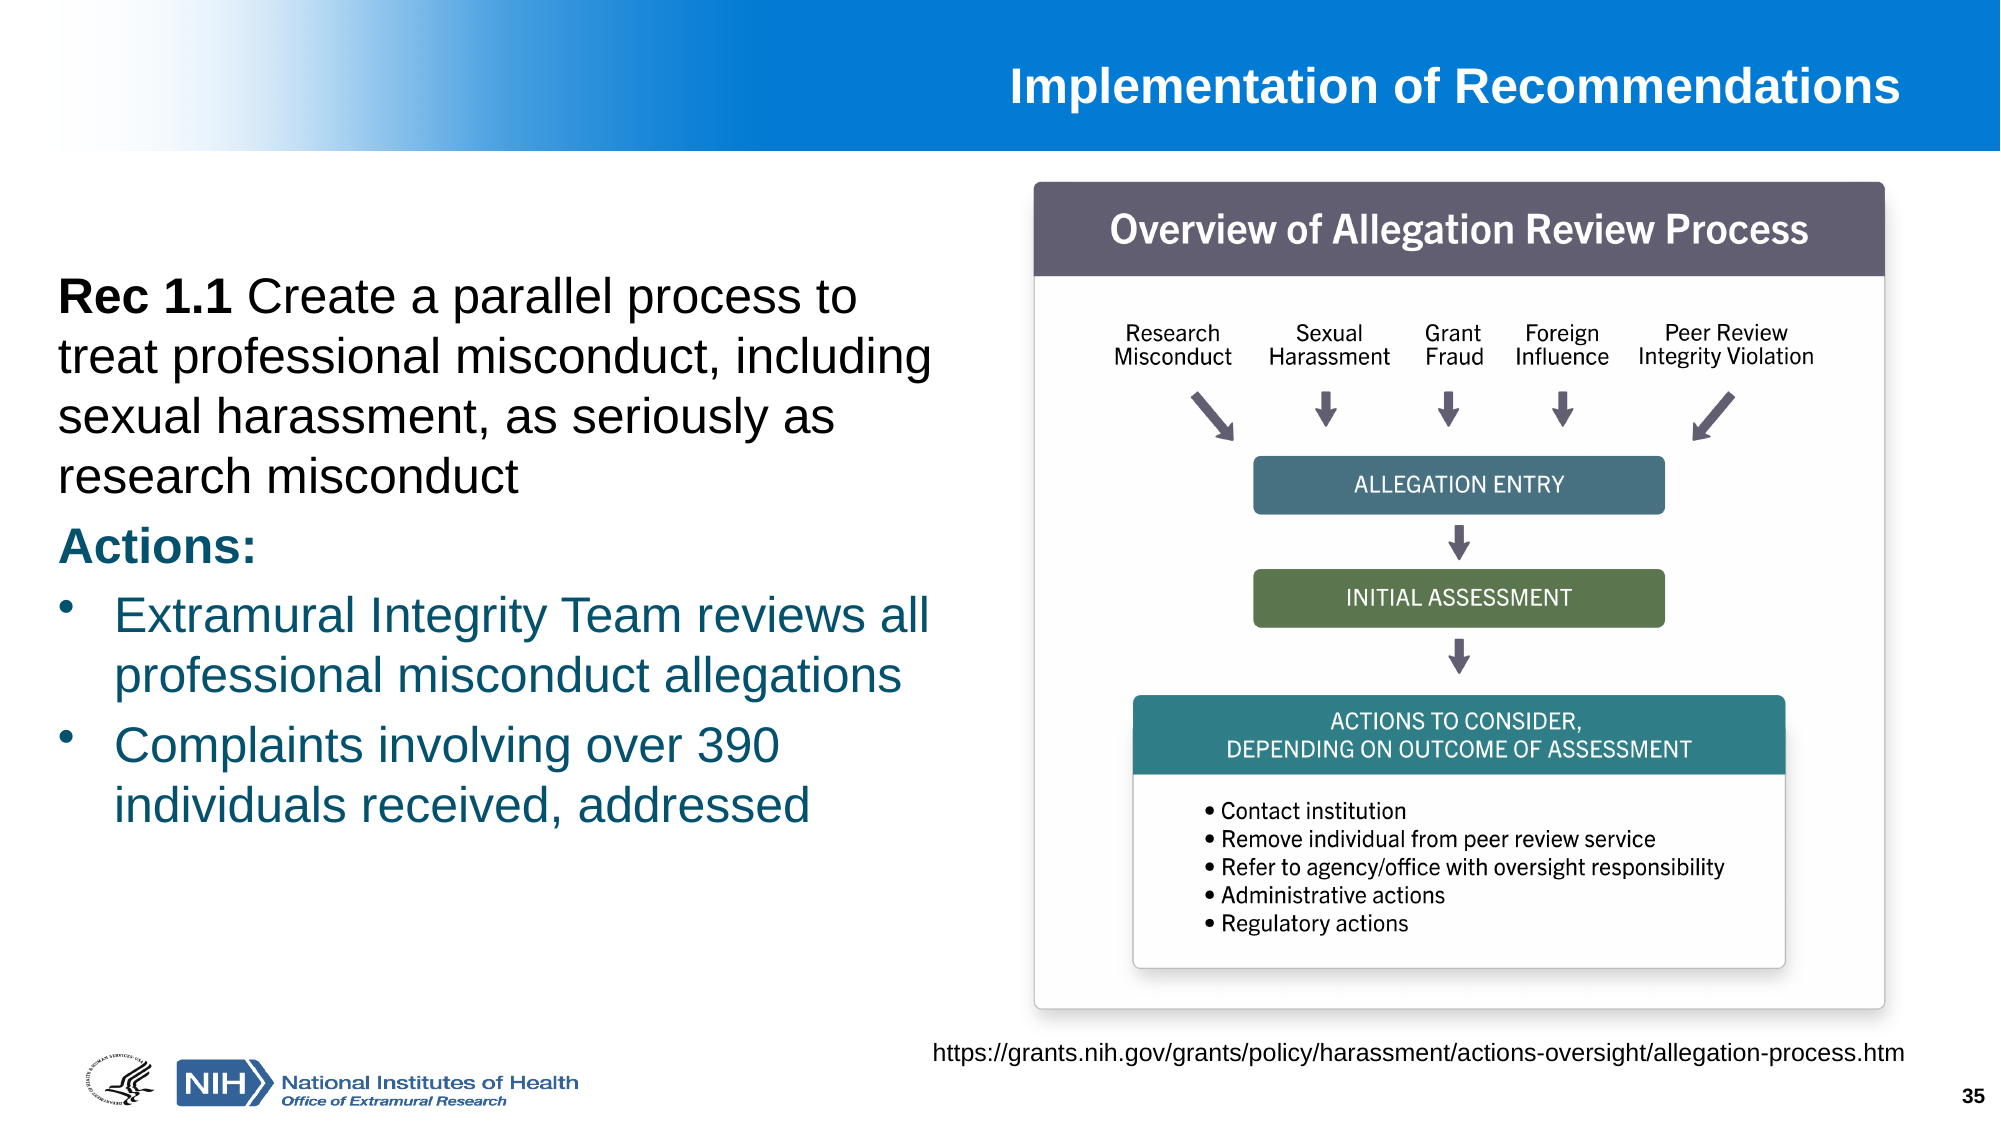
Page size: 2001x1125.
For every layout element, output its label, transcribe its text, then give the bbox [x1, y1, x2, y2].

picture [166, 1049, 585, 1113]
title Implementation of Recommendations [249, 37, 1917, 130]
text_box https://grants.nih.gov/grants/policy/harassment/actions-oversight/allegation-process.htm [918, 1029, 2000, 1075]
slide_number 35 [1700, 1075, 2000, 1101]
list Rec 1.1 Create a parallel process to treat professional misconduct, including sexual harassment, as seriously as research misconduct Actions: Extramural Integrity Team reviews all professional misconduct allegations Complaints involving over 390 individuals received, addressed [42, 255, 962, 870]
picture [999, 166, 1919, 1039]
picture [86, 1054, 155, 1106]
picture [0, 0, 2000, 151]
